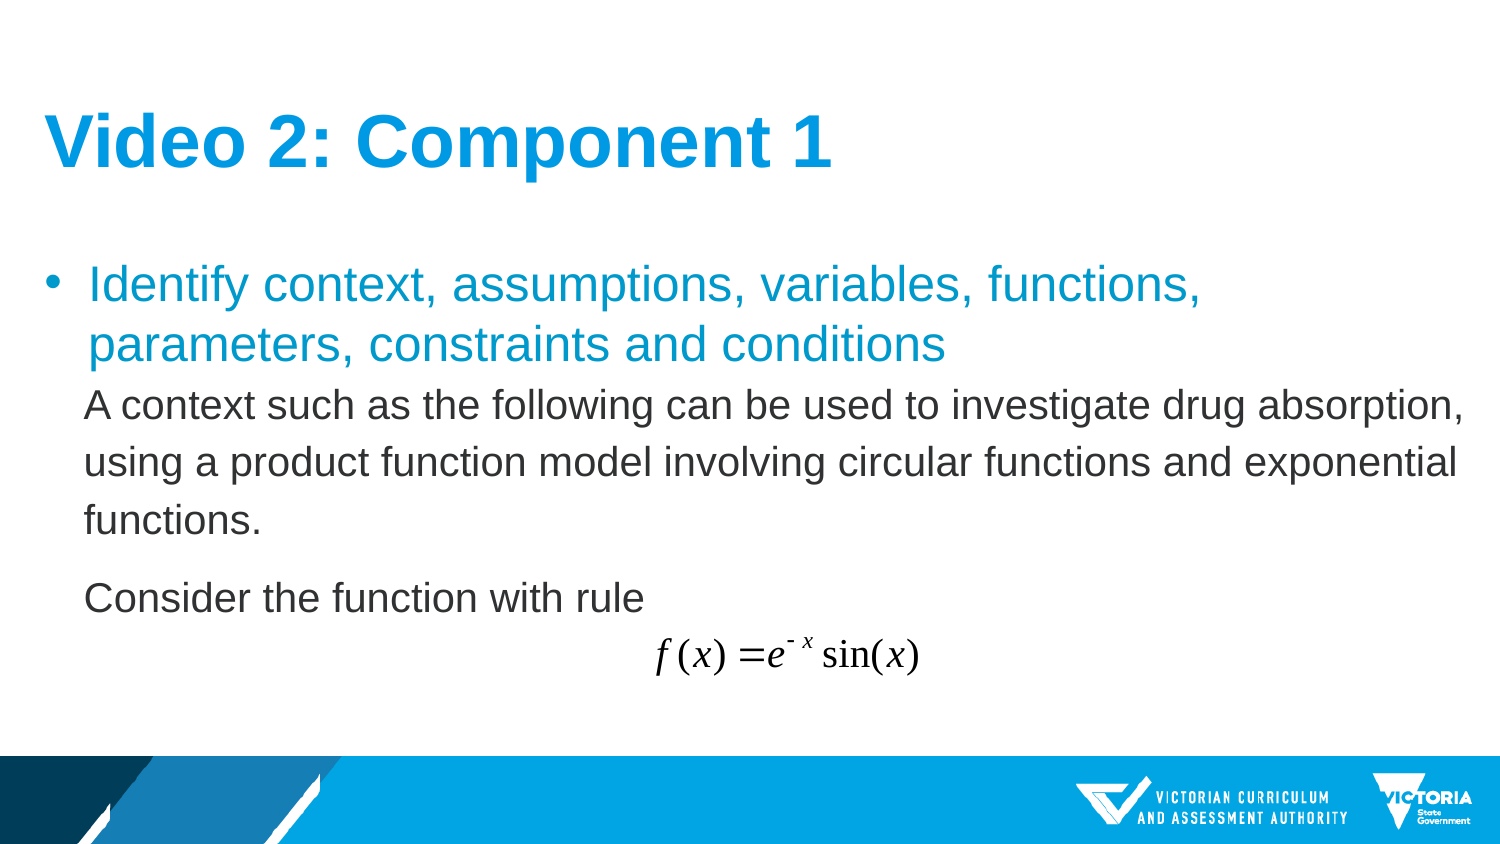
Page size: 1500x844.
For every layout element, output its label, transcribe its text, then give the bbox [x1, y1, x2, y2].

list Identify context, assumptions, variables, functions, parameters, constraints and conditions [29, 243, 1377, 670]
picture [1190, 792, 1194, 802]
picture [1240, 812, 1244, 823]
picture [1374, 774, 1425, 828]
picture [1077, 777, 1150, 824]
text_box A context such as the following can be used to investigate drug absorption, using a product function model involving circular functions and exponential functions. Consider the function with rule [69, 291, 1499, 707]
picture [1149, 813, 1153, 823]
picture [1229, 813, 1235, 823]
picture [1308, 814, 1313, 823]
picture [1201, 812, 1205, 823]
picture [1214, 792, 1219, 802]
picture [1281, 812, 1286, 823]
picture [1199, 792, 1204, 803]
picture [1258, 812, 1262, 823]
title Video 2: Component 1 [29, 67, 1459, 209]
picture [1426, 792, 1452, 804]
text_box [641, 622, 926, 685]
picture [1320, 792, 1327, 802]
picture [1460, 793, 1471, 803]
picture [1268, 792, 1272, 802]
picture [1249, 812, 1254, 823]
picture [1318, 812, 1322, 823]
picture [1299, 812, 1303, 823]
picture [1224, 792, 1229, 802]
picture [0, 0, 1500, 844]
picture [1302, 792, 1306, 803]
